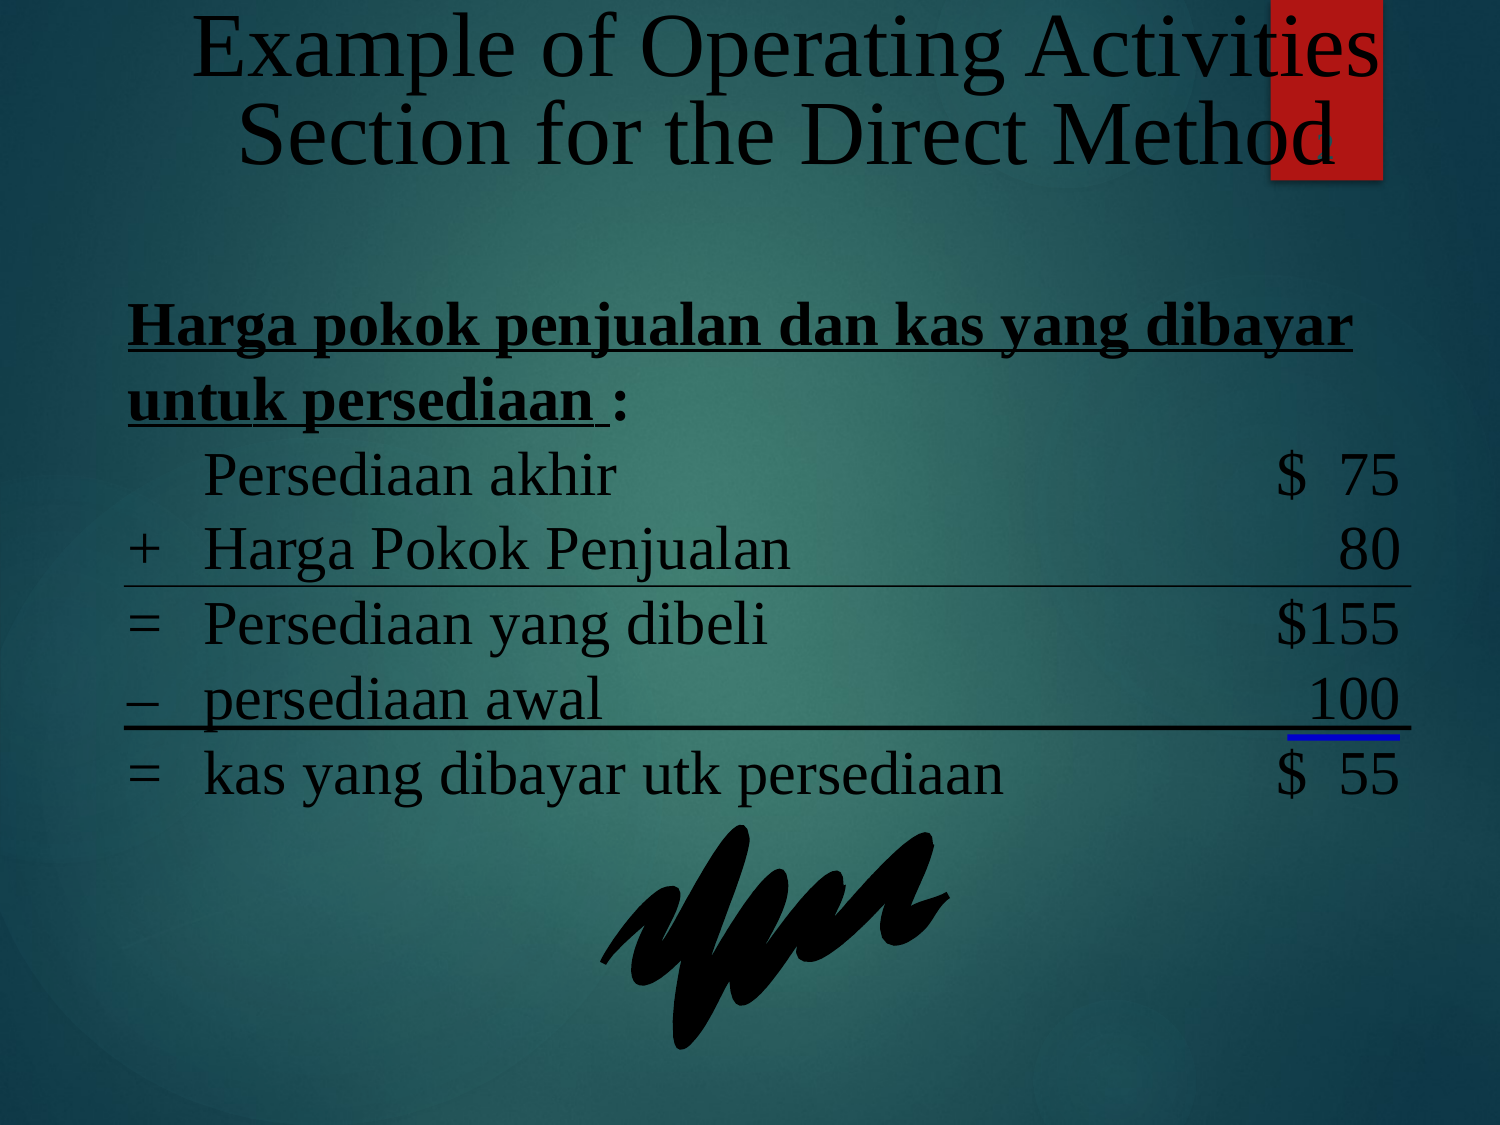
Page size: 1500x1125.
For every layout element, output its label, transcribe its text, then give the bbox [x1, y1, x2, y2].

text_box Harga pokok penjualan dan kas yang dibayar untuk persediaan : Persediaan akhir $ 75 + Harga Pokok Penjualan 80 = Persediaan yang dibeli $155 – persediaan awal 100 = kas yang dibayar utk persediaan $ 55 [112, 275, 1500, 815]
text_box Example of Operating Activities Section for the Direct Method [149, 0, 1425, 188]
picture [0, 0, 1500, 1125]
text_box [600, 824, 951, 1050]
